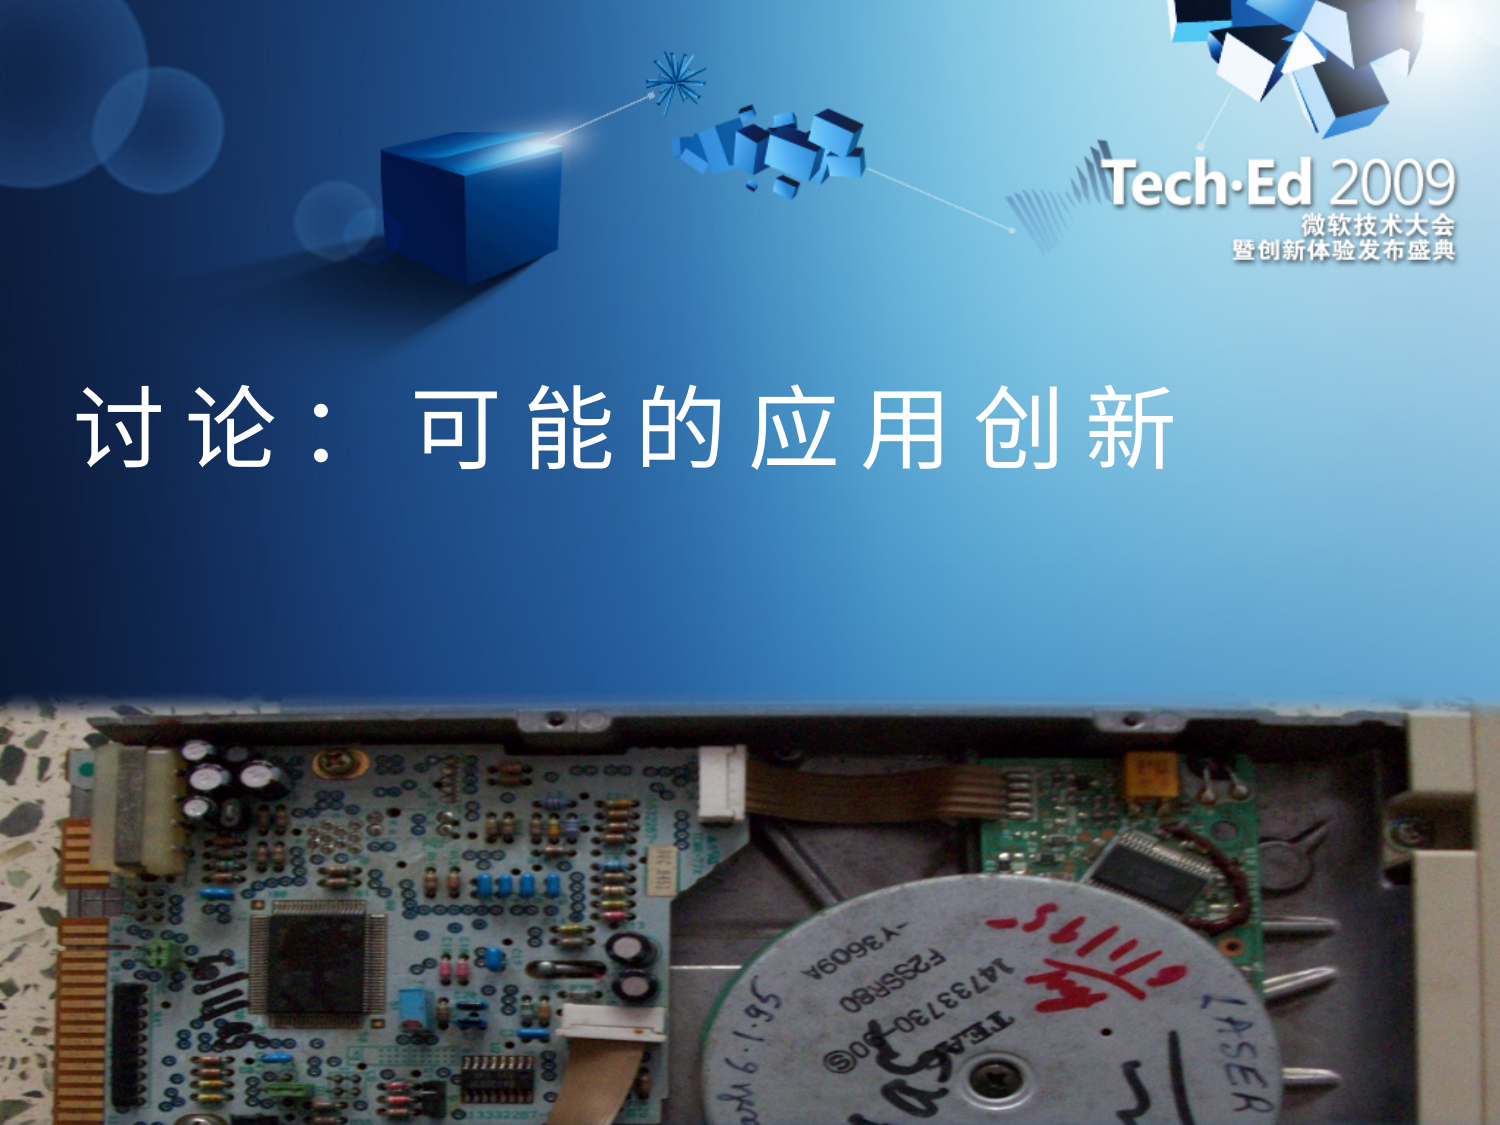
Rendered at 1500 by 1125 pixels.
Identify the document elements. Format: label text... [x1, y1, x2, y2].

picture [0, 0, 1500, 1125]
title 讨论：可能的应用创新 [58, 363, 1409, 551]
